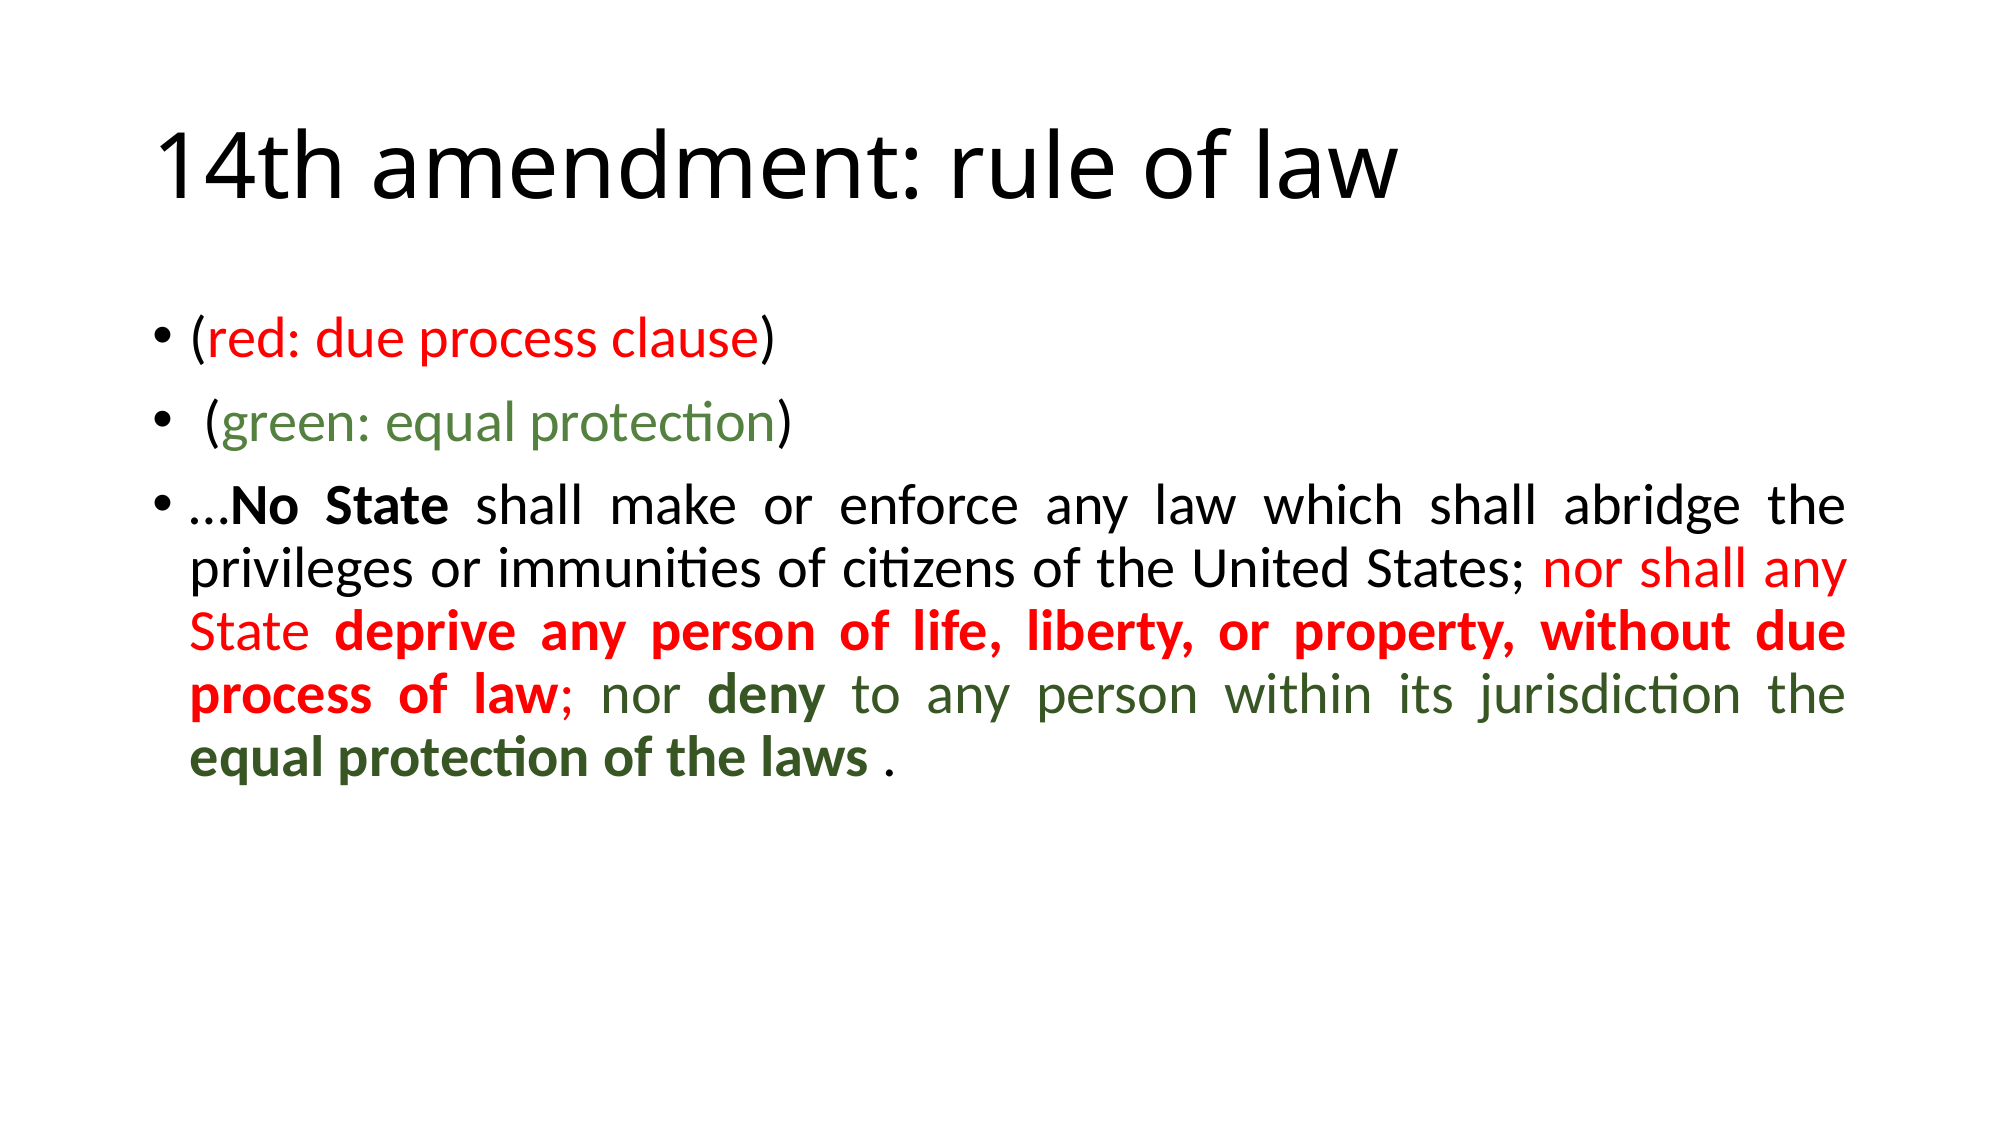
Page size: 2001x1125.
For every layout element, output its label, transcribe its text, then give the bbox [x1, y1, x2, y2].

title 14th amendment: rule of law [137, 59, 1863, 278]
list (red: due process clause) (green: equal protection) …No State shall make or enforce any law which shall abridge the privileges or immunities of citizens of the United States; nor shall any State deprive any person of life, liberty, or property, without due process of law; nor deny to any person within its jurisdiction the equal protection of the laws . [137, 299, 1863, 1014]
